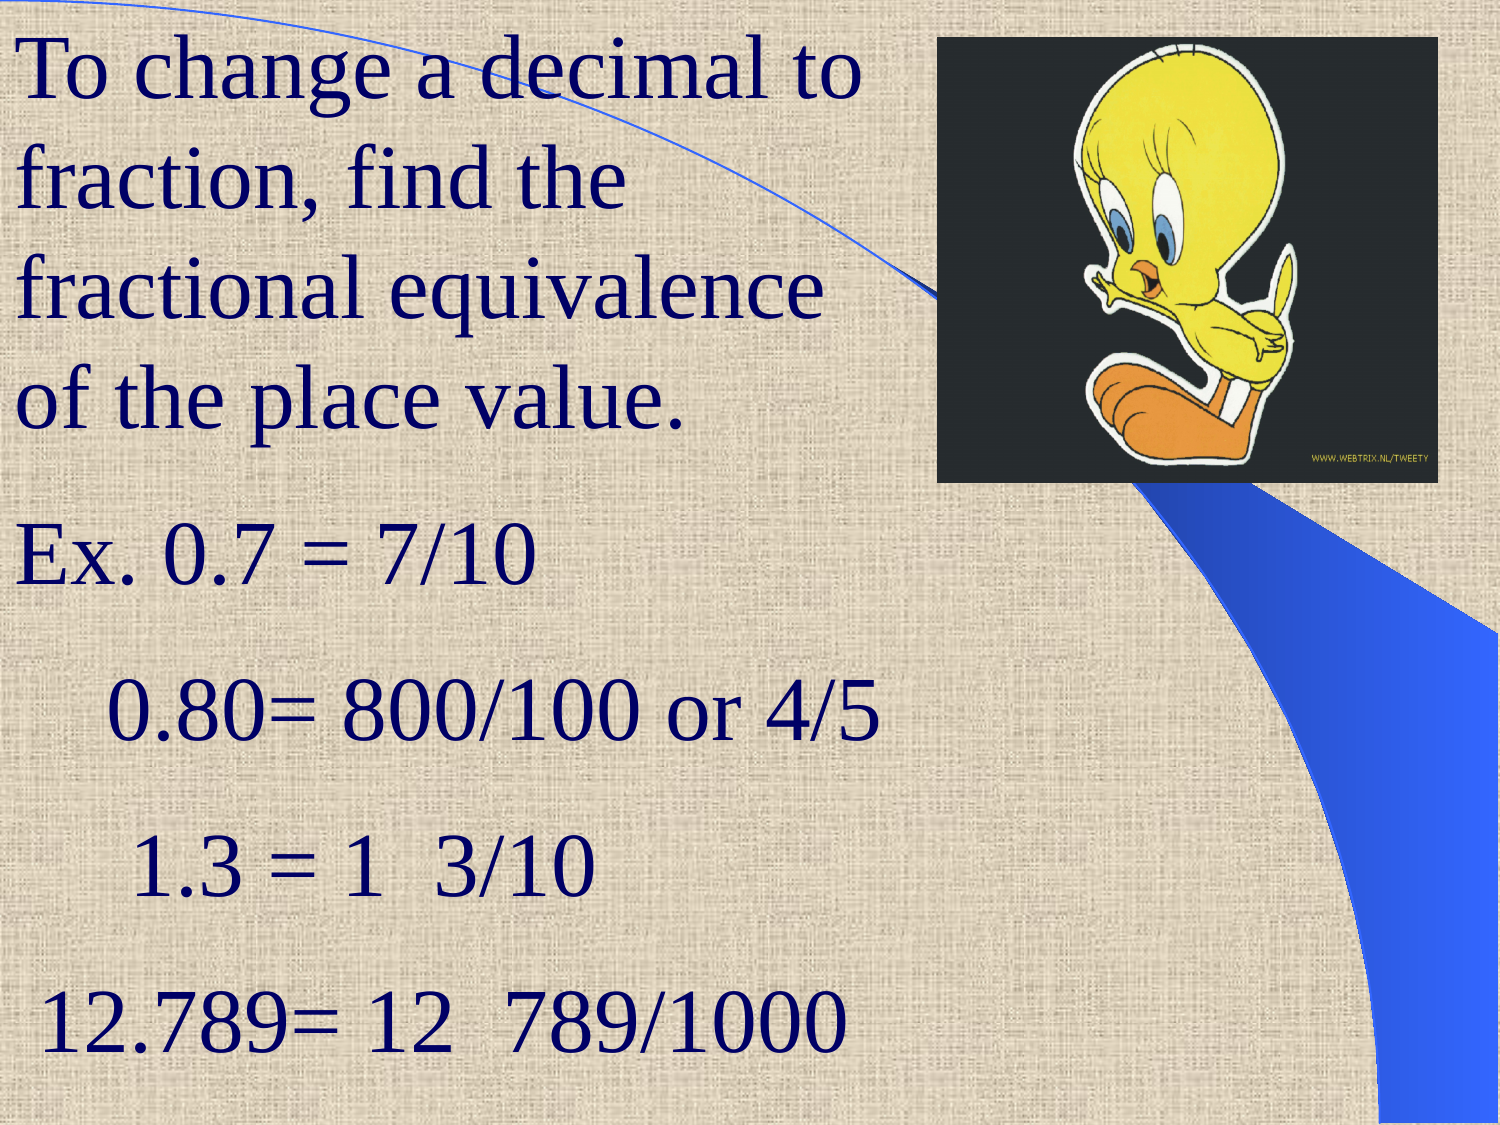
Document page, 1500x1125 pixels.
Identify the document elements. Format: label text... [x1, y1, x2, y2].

picture [900, 0, 1500, 1125]
text_box To change a decimal to fraction, find the fractional equivalence of the place value. Ex. 0.7 = 7/10 0.80= 800/100 or 4/5 1.3 = 1 3/10 12.789= 12 789/1000 [0, 0, 900, 1125]
